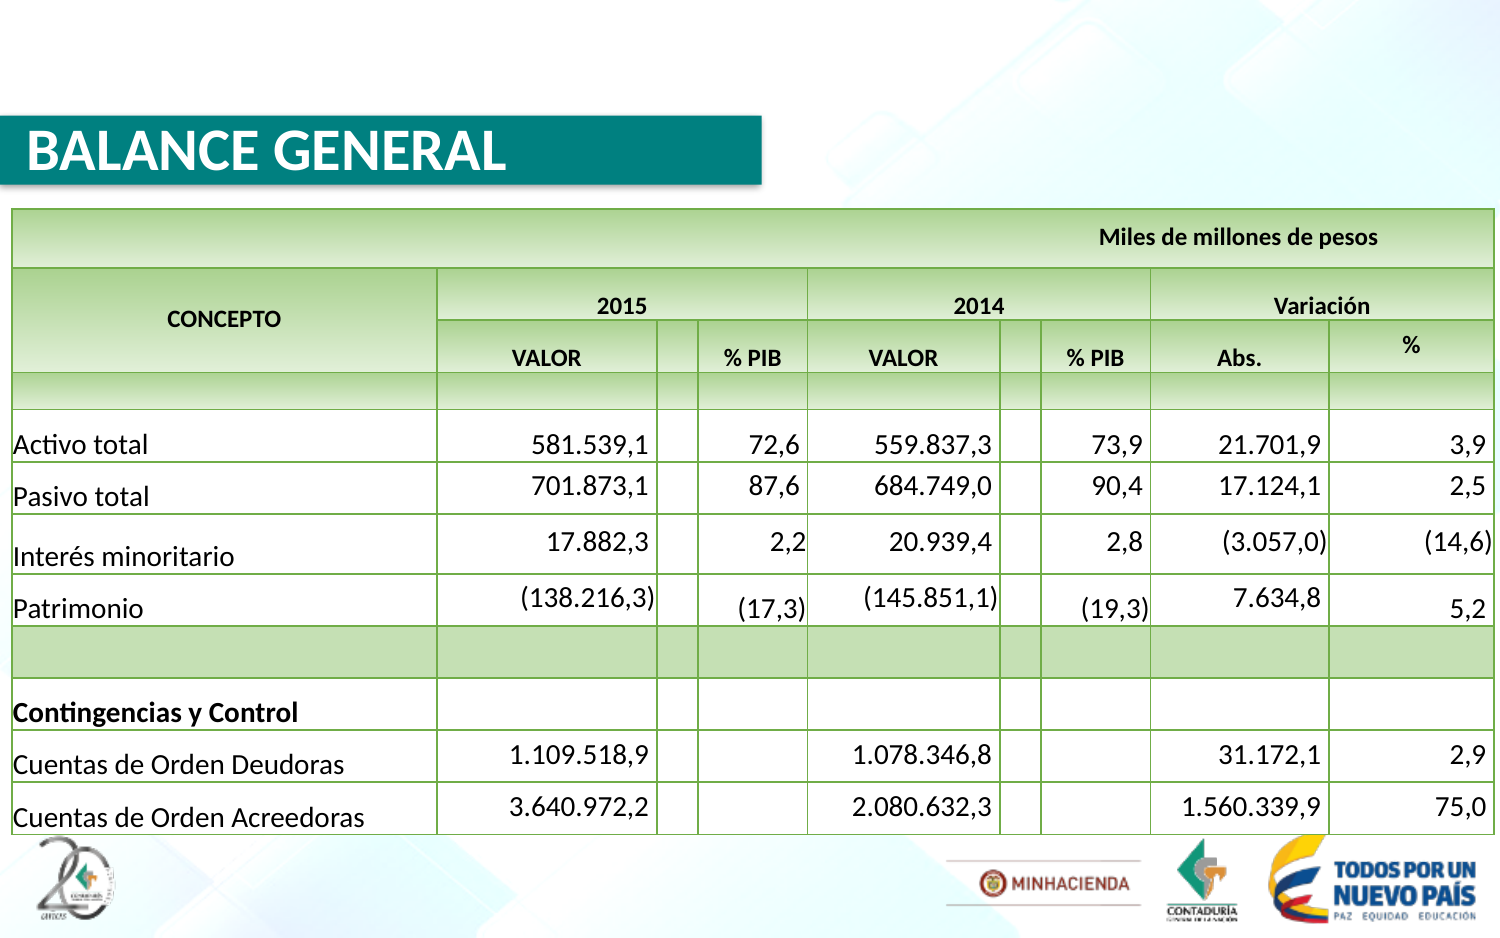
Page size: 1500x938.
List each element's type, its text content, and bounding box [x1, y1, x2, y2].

table_cell VALOR [808, 321, 999, 372]
table_cell VALOR [438, 321, 656, 372]
table_cell [808, 679, 999, 729]
table_cell 31.172,1 [1151, 731, 1328, 781]
table_cell [1042, 731, 1150, 781]
table_cell [1042, 783, 1150, 834]
table_cell [658, 783, 697, 834]
table_cell [1151, 627, 1328, 677]
table_cell [1001, 679, 1040, 729]
table_cell % PIB [1042, 321, 1150, 372]
table_cell Activo total [13, 410, 436, 461]
table_cell 3,9 [1330, 410, 1493, 461]
table_cell (14,6) [1330, 515, 1493, 573]
table_cell [1330, 627, 1493, 677]
table_cell 20.939,4 [808, 515, 999, 573]
picture [937, 835, 1148, 933]
table_cell 2014 [808, 269, 1150, 319]
picture [1165, 836, 1239, 931]
table_cell (145.851,1) [808, 575, 999, 625]
table_cell Cuentas de Orden Deudoras [13, 731, 436, 781]
table_cell [1042, 679, 1150, 729]
table_cell % [1330, 321, 1493, 372]
table_cell [438, 627, 656, 677]
picture [21, 835, 128, 931]
table_cell [1001, 321, 1040, 372]
table_cell 73,9 [1042, 410, 1150, 461]
table_cell [658, 373, 697, 409]
table_header Miles de millones de pesos [13, 210, 1493, 267]
table_cell [1151, 679, 1328, 729]
table_cell [1330, 679, 1493, 729]
table_cell 2,2 [699, 515, 807, 573]
table_cell 1.078.346,8 [808, 731, 999, 781]
table_cell 2,5 [1330, 463, 1493, 513]
table_cell [658, 410, 697, 461]
table_cell 1.560.339,9 [1151, 783, 1328, 834]
table_cell [1042, 373, 1150, 409]
table_cell [13, 373, 436, 409]
table_cell [13, 627, 436, 677]
table_cell 684.749,0 [808, 463, 999, 513]
table_cell [1001, 627, 1040, 677]
table_cell [1042, 627, 1150, 677]
table_cell [658, 575, 697, 625]
table_cell Pasivo total [13, 463, 436, 513]
table_cell 2.080.632,3 [808, 783, 999, 834]
table_cell 559.837,3 [808, 410, 999, 461]
table_cell 581.539,1 [438, 410, 656, 461]
table_cell Cuentas de Orden Acreedoras [13, 783, 436, 834]
table_cell [658, 515, 697, 573]
table_cell [658, 463, 697, 513]
table_cell Contingencias y Control [13, 679, 436, 729]
table_cell 72,6 [699, 410, 807, 461]
table_cell [438, 373, 656, 409]
table_cell 75,0 [1330, 783, 1493, 834]
table_cell 1.109.518,9 [438, 731, 656, 781]
table_cell [1151, 373, 1328, 409]
table_cell % PIB [699, 321, 807, 372]
table_cell [1001, 575, 1040, 625]
table_cell [699, 783, 807, 834]
table_cell [658, 321, 697, 372]
table_cell [658, 627, 697, 677]
picture [1258, 835, 1485, 933]
table_cell [1001, 731, 1040, 781]
table_cell [699, 731, 807, 781]
table_cell 701.873,1 [438, 463, 656, 513]
table_cell 2,9 [1330, 731, 1493, 781]
table_cell [658, 679, 697, 729]
table_cell [438, 679, 656, 729]
table_cell [699, 679, 807, 729]
table_cell [808, 373, 999, 409]
table_cell [699, 373, 807, 409]
table_cell (3.057,0) [1151, 515, 1328, 573]
table_cell 7.634,8 [1151, 575, 1328, 625]
table_cell 90,4 [1042, 463, 1150, 513]
table_cell [658, 731, 697, 781]
table_cell CONCEPTO [13, 269, 436, 372]
table_cell 2,8 [1042, 515, 1150, 573]
table_cell Interés minoritario [13, 515, 436, 573]
table_cell Abs. [1151, 321, 1328, 372]
table_cell 21.701,9 [1151, 410, 1328, 461]
table_cell 87,6 [699, 463, 807, 513]
table_cell [1001, 373, 1040, 409]
table_cell [699, 627, 807, 677]
table_cell [1001, 783, 1040, 834]
table_cell (138.216,3) [438, 575, 656, 625]
table_cell Variación [1151, 269, 1493, 319]
table_cell Patrimonio [13, 575, 436, 625]
table_cell [1330, 373, 1493, 409]
table_cell [1001, 463, 1040, 513]
table_cell [808, 627, 999, 677]
table_cell 3.640.972,2 [438, 783, 656, 834]
table_cell 17.124,1 [1151, 463, 1328, 513]
table_cell 5,2 [1330, 575, 1493, 625]
text_box BALANCE GENERAL [11, 102, 916, 208]
table_cell [1001, 410, 1040, 461]
table_cell (19,3) [1042, 575, 1150, 625]
table_cell 2015 [438, 269, 807, 319]
table_cell 17.882,3 [438, 515, 656, 573]
table_cell (17,3) [699, 575, 807, 625]
table_cell [1001, 515, 1040, 573]
